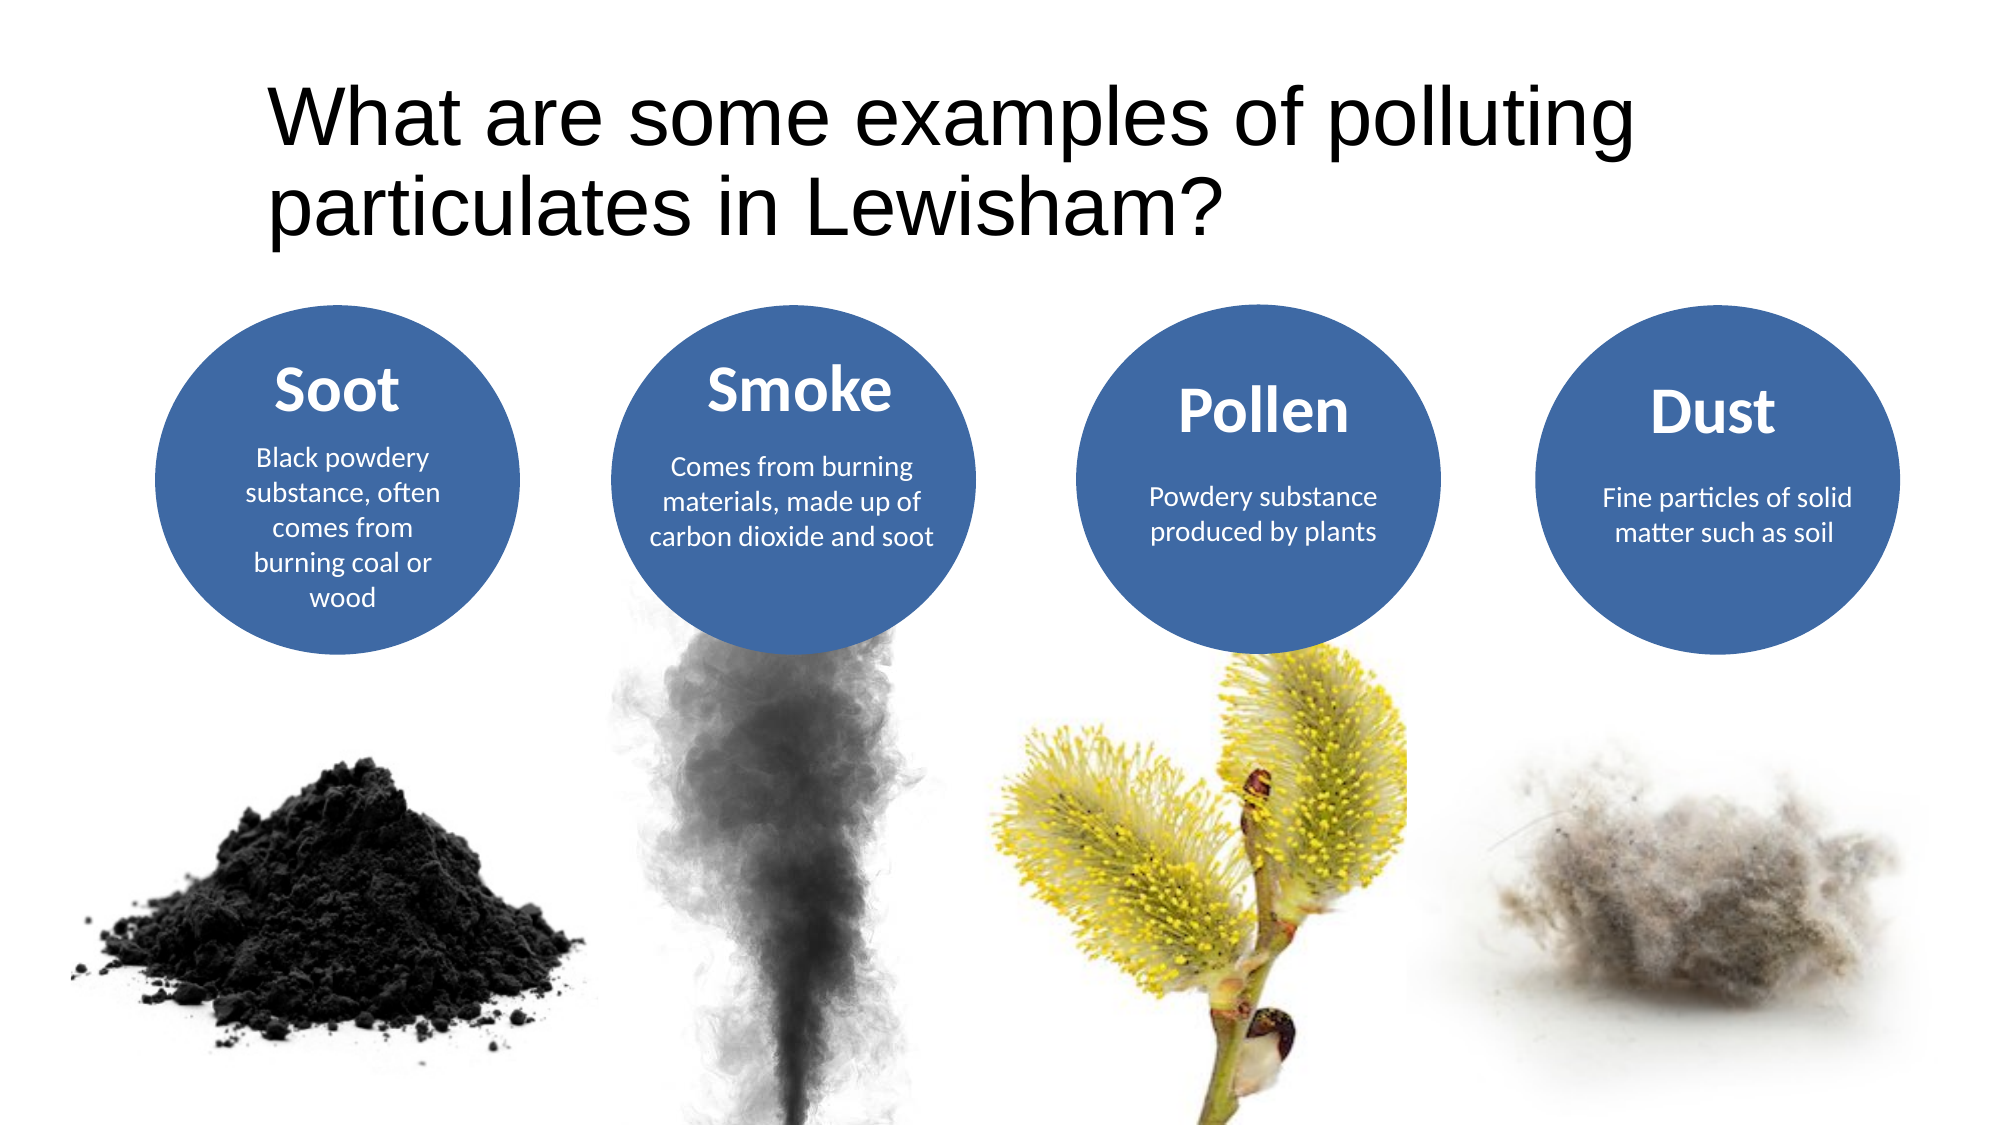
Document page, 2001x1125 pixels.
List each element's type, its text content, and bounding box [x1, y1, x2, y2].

title What are some examples of polluting particulates in Lewisham? [252, 54, 1978, 273]
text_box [1535, 305, 1901, 655]
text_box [611, 305, 976, 655]
picture [976, 571, 1961, 1125]
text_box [1076, 304, 1441, 654]
picture [70, 523, 964, 1125]
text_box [155, 305, 520, 668]
